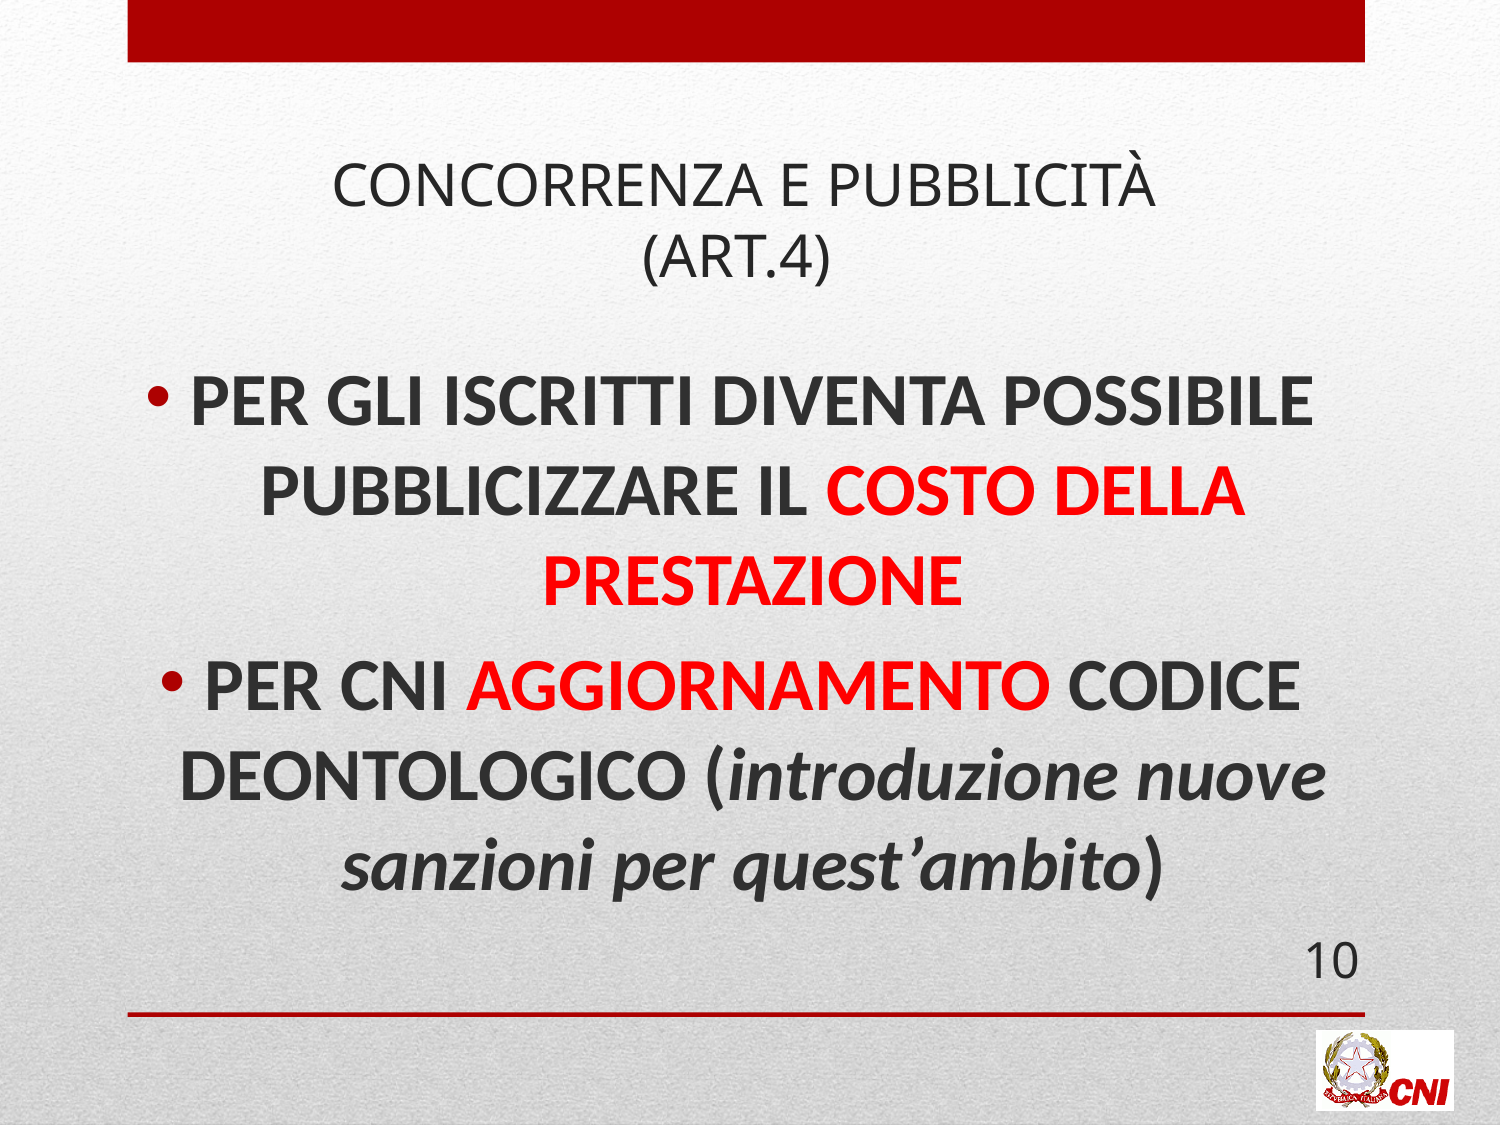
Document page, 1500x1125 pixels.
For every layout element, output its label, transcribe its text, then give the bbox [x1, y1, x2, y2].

picture [1316, 1029, 1455, 1112]
title CONCORRENZA E PUBBLICITà (ART.4) [147, 137, 1341, 243]
slide_number 10 [1250, 933, 1375, 993]
list PER GLI ISCRITTI DIVENTA POSSIBILE PUBBLICIZZARE IL COSTO DELLA PRESTAZIONE PER CNI AGGIORNAMENTO CODICE DEONTOLOGICO (introduzione nuove sanzioni per quest’ambito) [112, 243, 1350, 1012]
